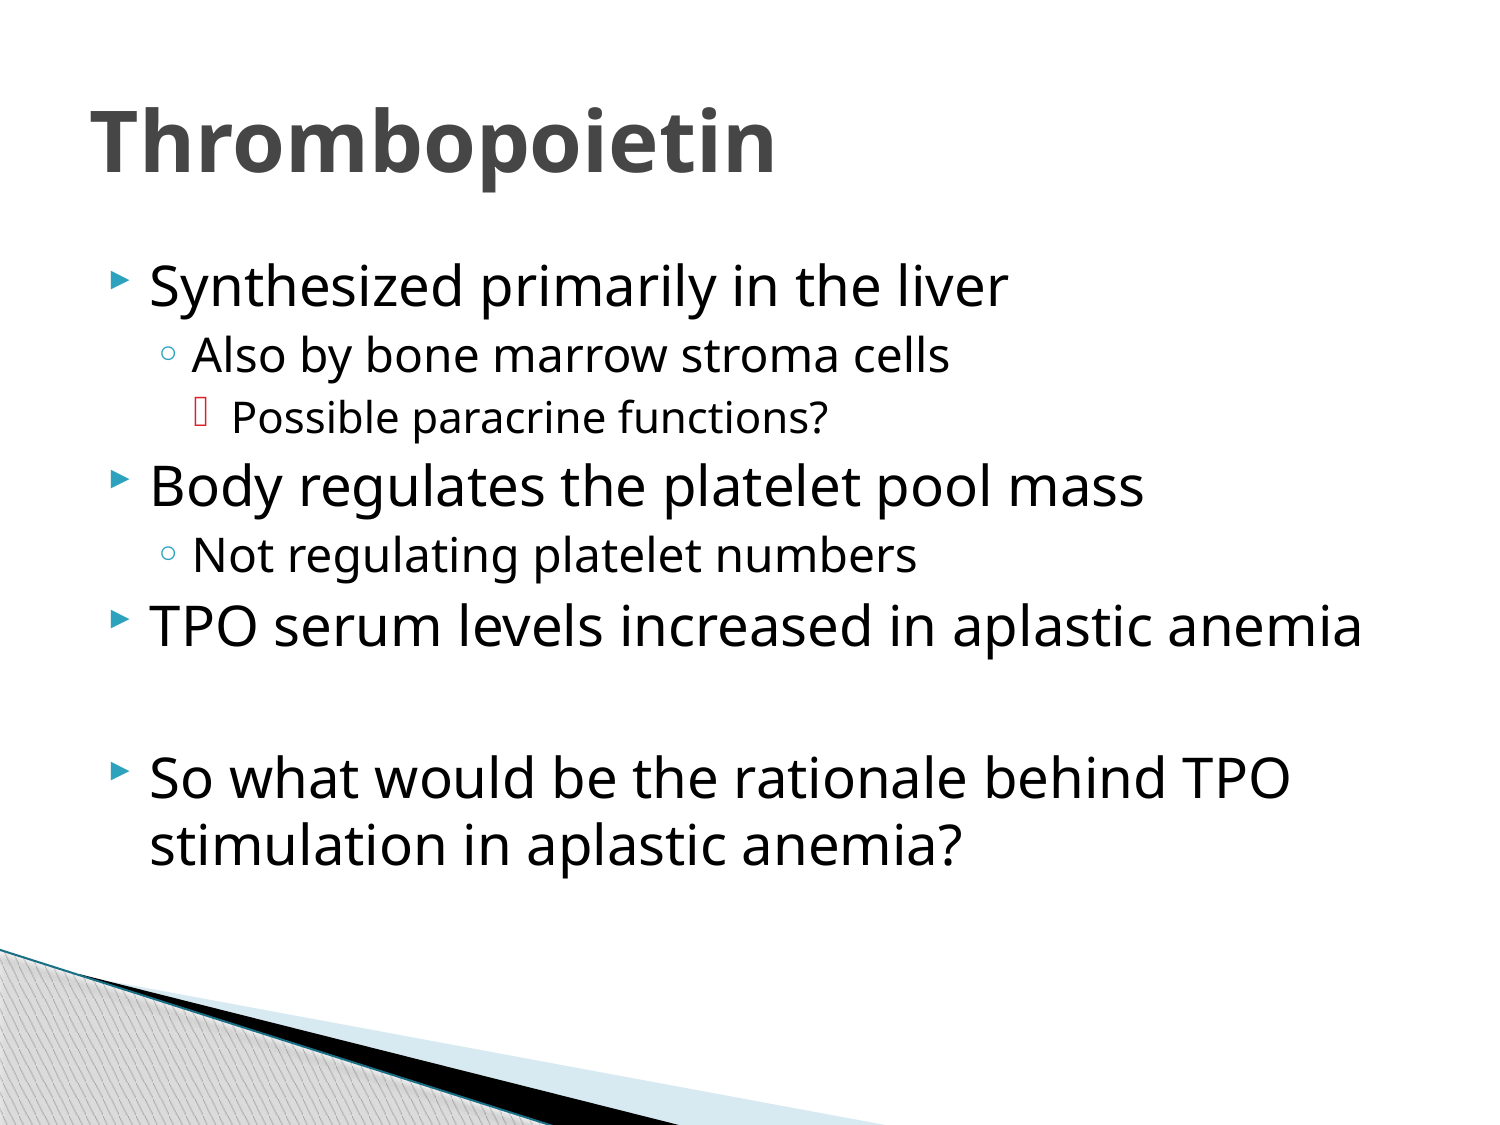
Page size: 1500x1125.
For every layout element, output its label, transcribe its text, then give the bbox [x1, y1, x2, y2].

title Thrombopoietin [75, 45, 1425, 233]
list Synthesized primarily in the liver Also by bone marrow stroma cells Possible paracrine functions? Body regulates the platelet pool mass Not regulating platelet numbers TPO serum levels increased in aplastic anemia So what would be the rationale behind TPO stimulation in aplastic anemia? [75, 243, 1425, 986]
